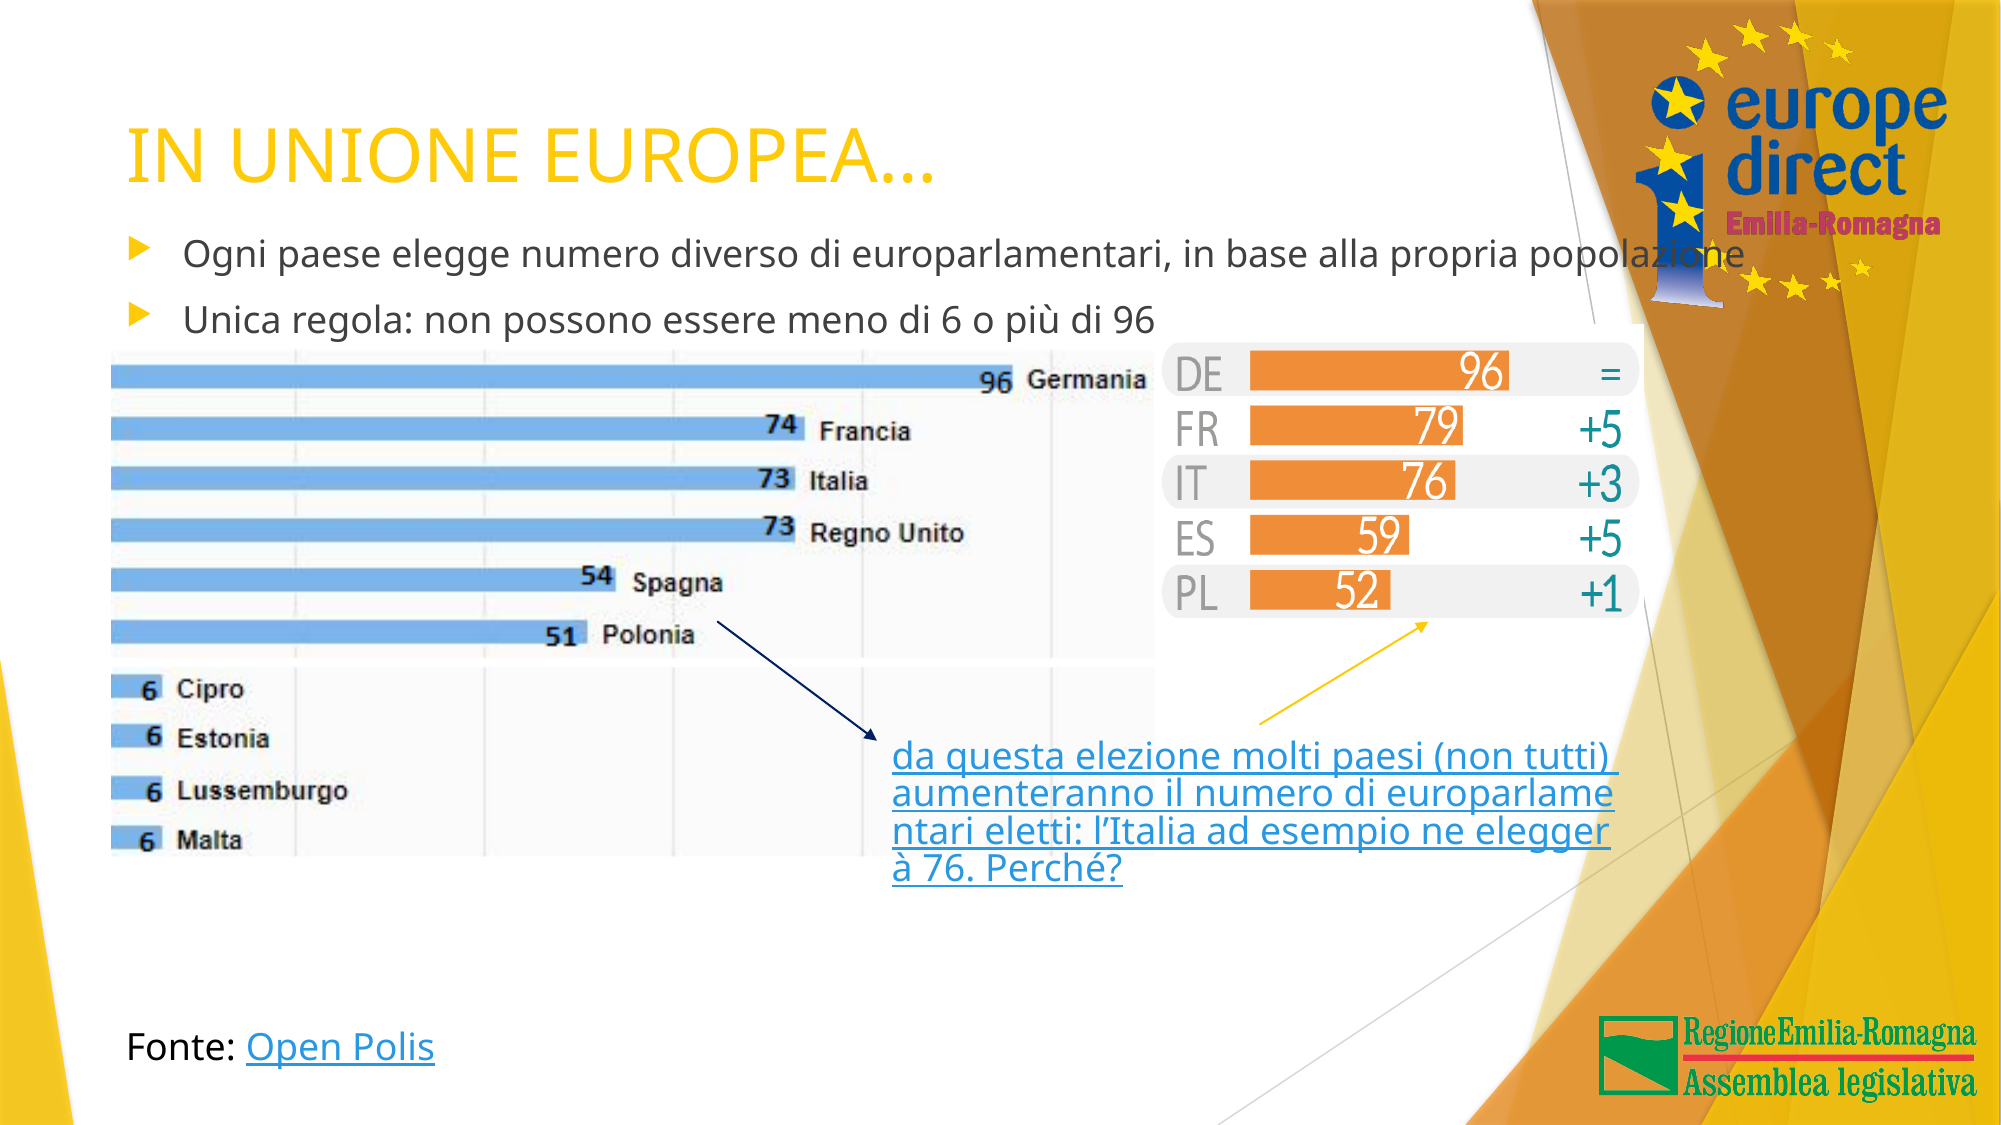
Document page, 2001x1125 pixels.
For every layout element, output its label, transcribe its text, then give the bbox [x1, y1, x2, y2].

list Ogni paese elegge numero diverso di europarlamentari, in base alla propria popolazione Unica regola: non possono essere meno di 6 o più di 96 [111, 222, 1910, 992]
text_box Fonte: Open Polis [111, 1015, 529, 1125]
title IN UNIONE EUROPEA… [111, 99, 1522, 222]
text_box da questa elezione molti paesi (non tutti) aumenteranno il numero di europarlamentari eletti: l’Italia ad esempio ne eleggerà 76. Perché? [1159, 724, 1643, 842]
picture [1599, 1016, 1977, 1103]
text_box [1259, 621, 1429, 725]
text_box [717, 621, 878, 742]
picture [1614, 0, 1961, 333]
picture [110, 324, 1644, 865]
